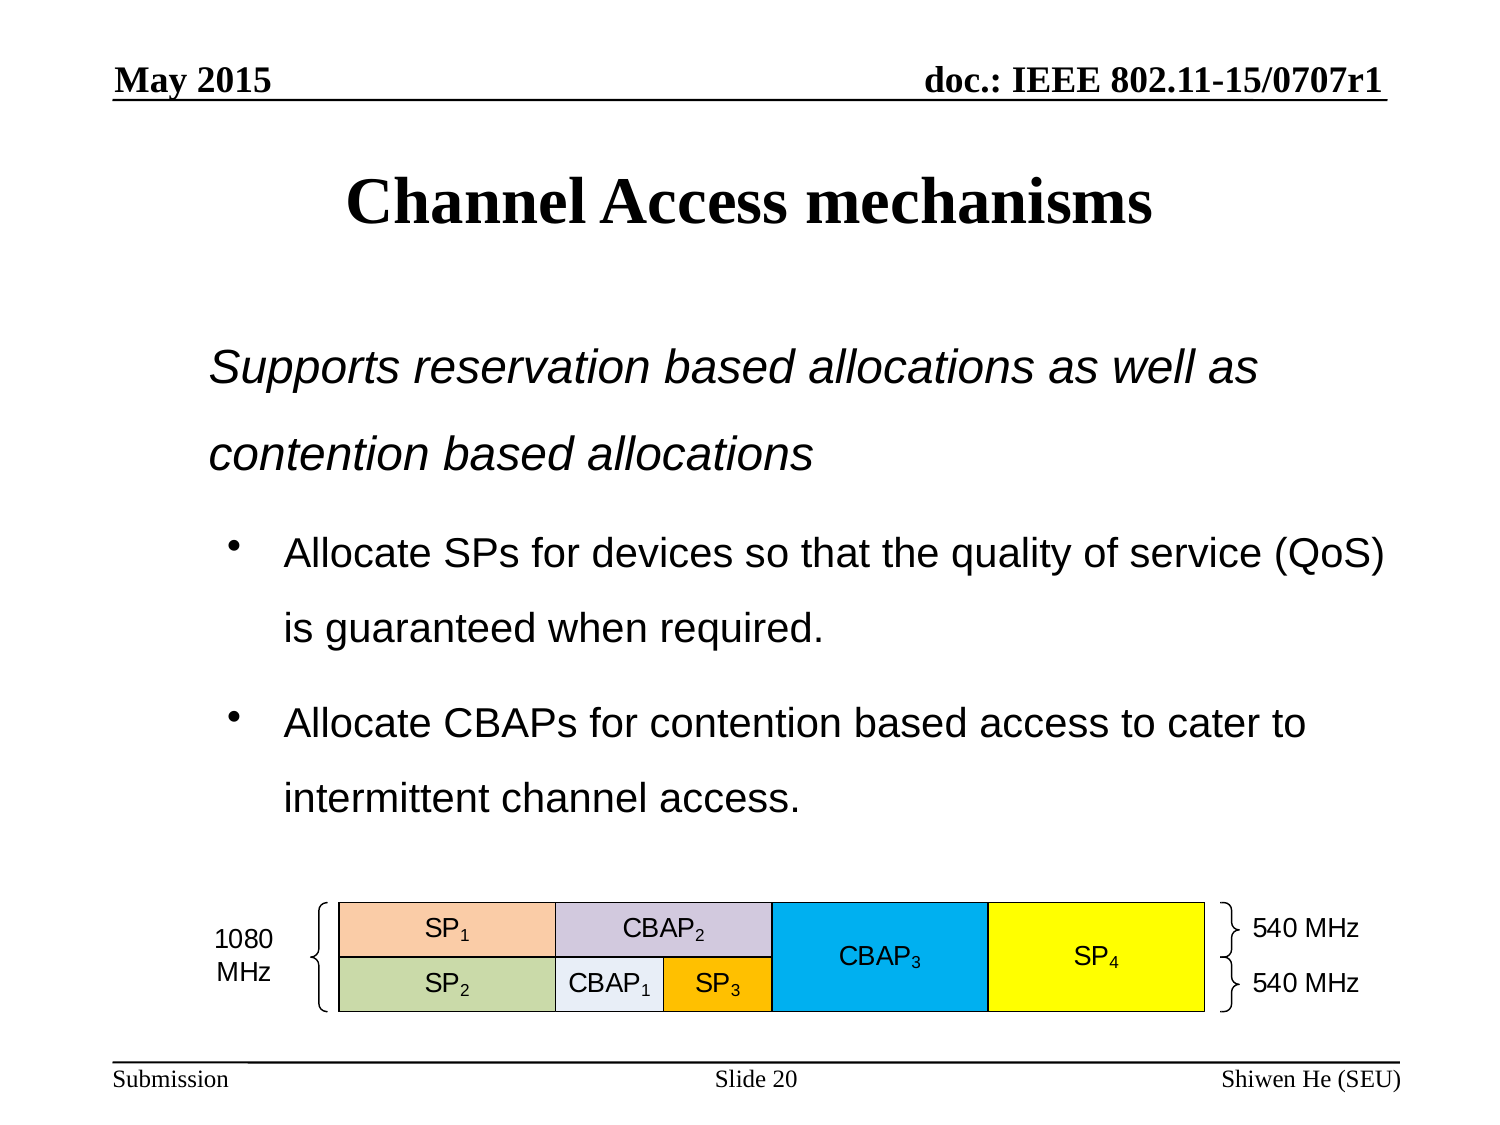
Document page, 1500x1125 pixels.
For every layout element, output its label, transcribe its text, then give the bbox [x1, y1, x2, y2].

text_box Channel Access mechanisms [112, 149, 1388, 275]
footer Shiwen He (SEU) [1123, 1061, 1402, 1093]
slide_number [114, 54, 274, 101]
slide_number Slide 20 [712, 1061, 800, 1093]
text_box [174, 899, 1374, 1013]
text_box Supports reservation based allocations as well as contention based allocations Allocate SPs for devices so that the quality of service (QoS) is guaranteed when required. Allocate CBAPs for contention based access to cater to intermittent channel access. [137, 299, 1413, 838]
